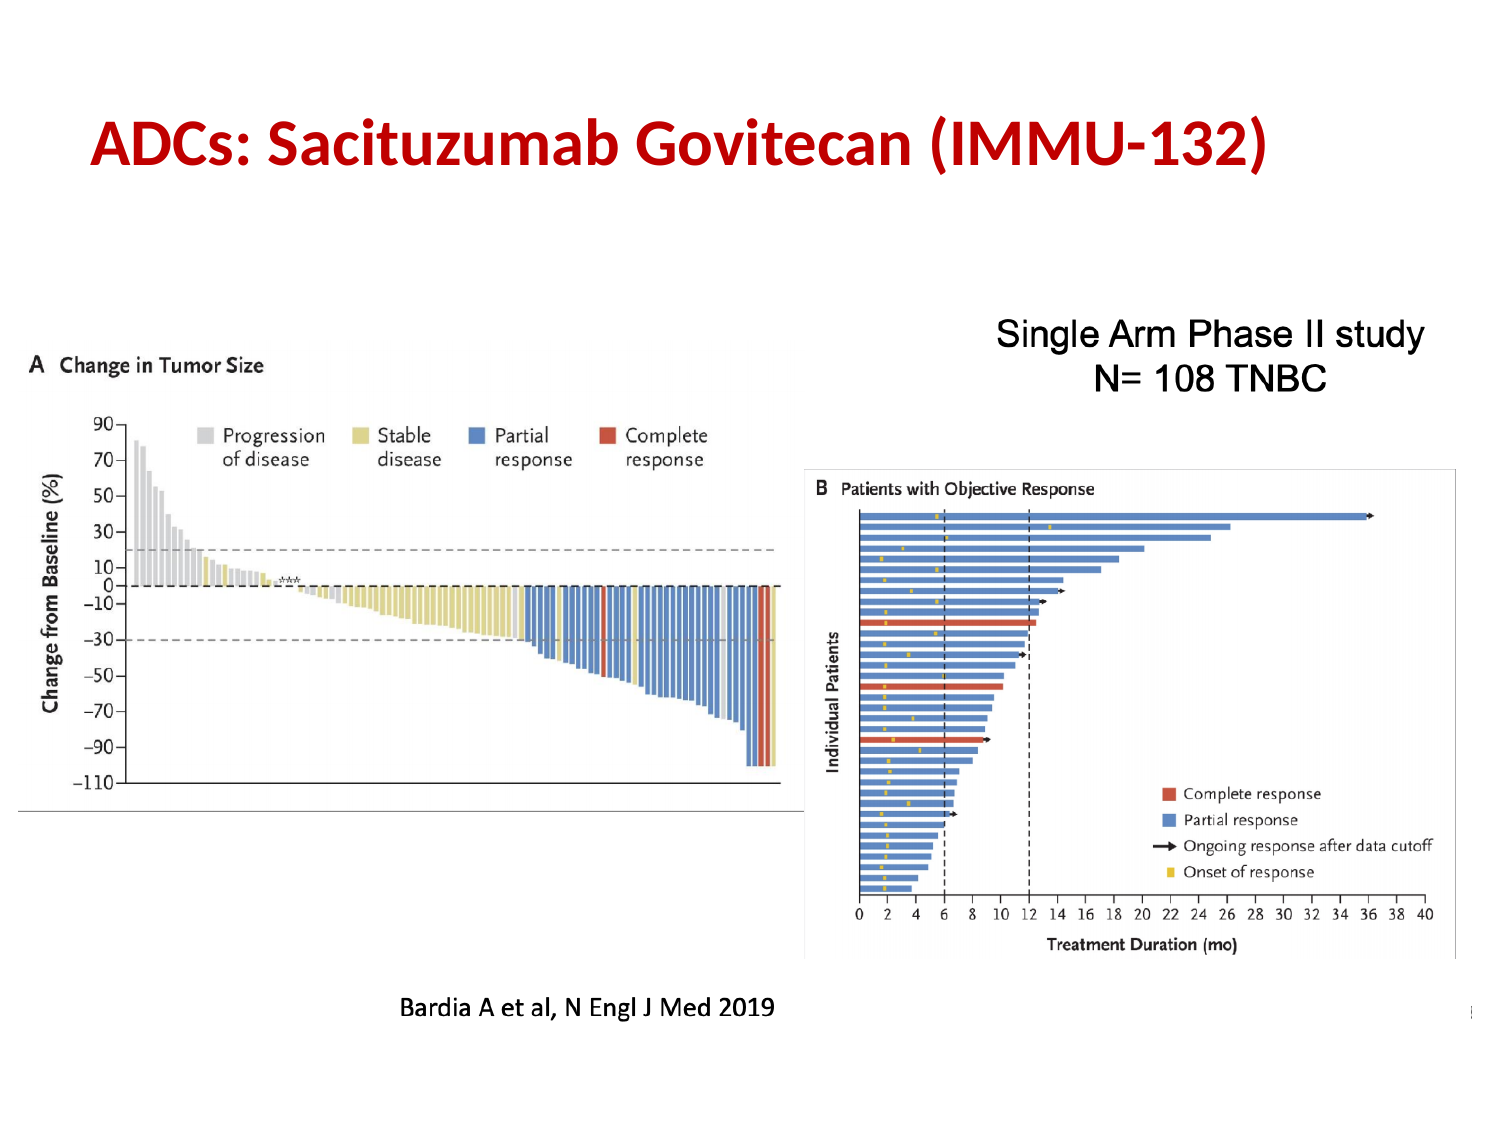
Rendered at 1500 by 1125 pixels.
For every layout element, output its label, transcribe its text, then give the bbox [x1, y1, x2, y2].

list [17, 295, 1472, 1024]
title ADCs: Sacituzumab Govitecan (IMMU-132) [75, 45, 1425, 233]
